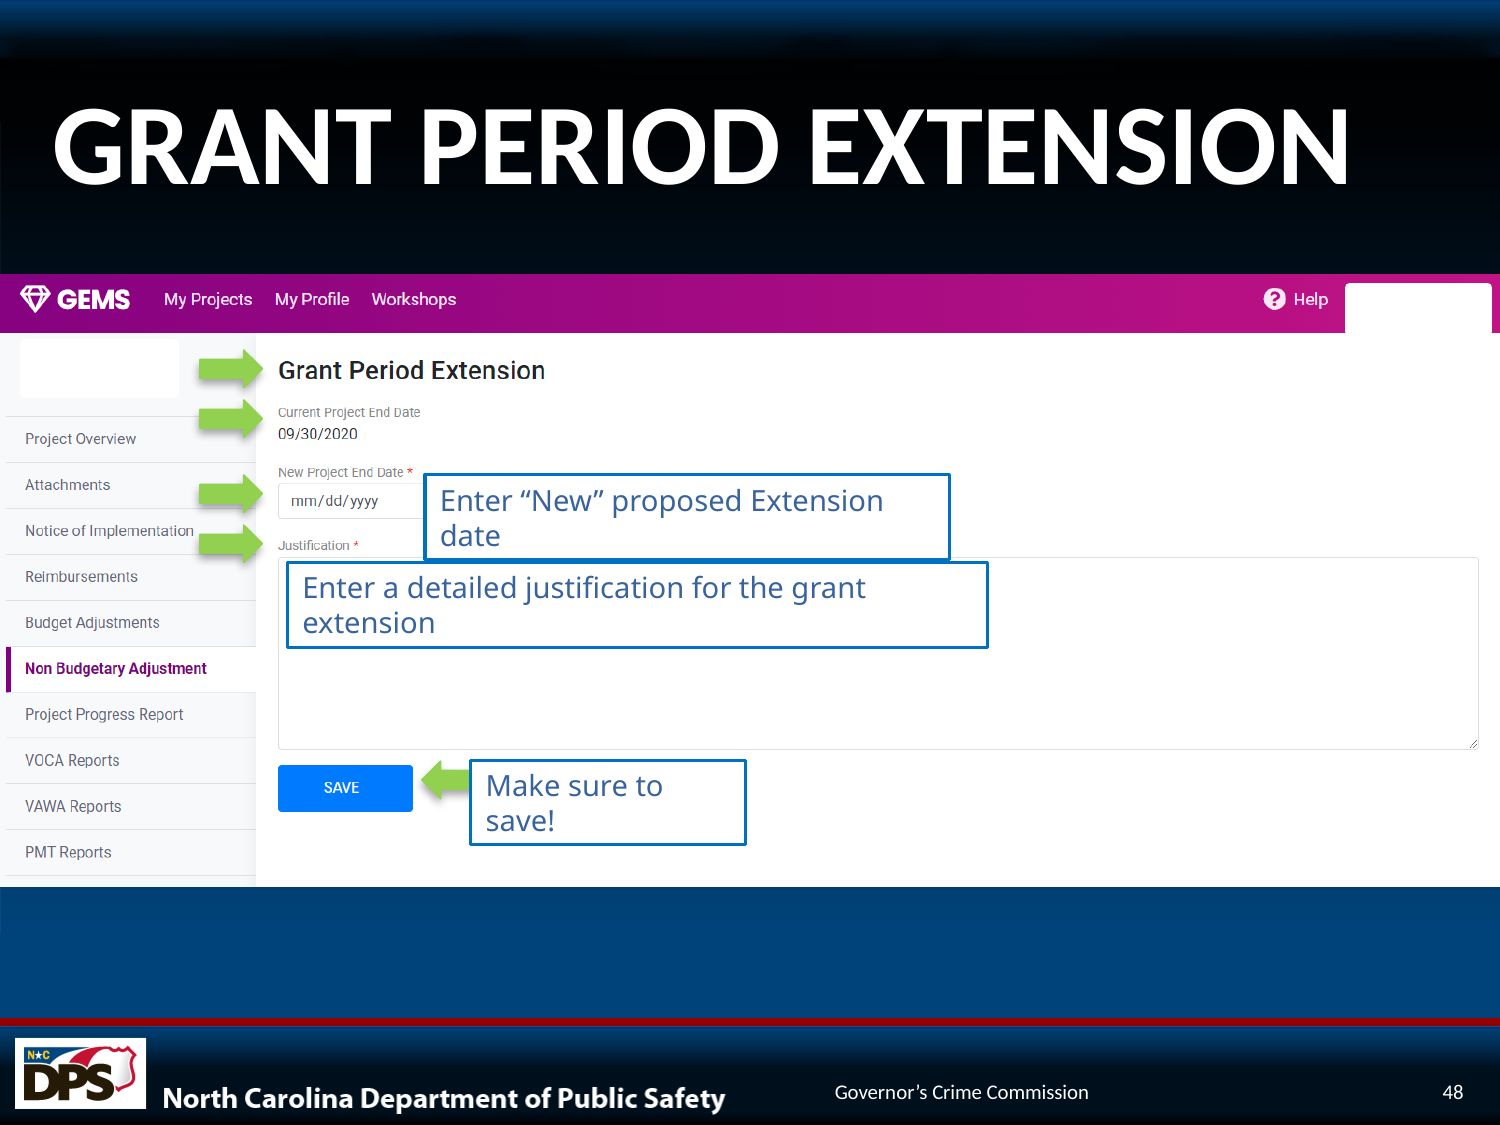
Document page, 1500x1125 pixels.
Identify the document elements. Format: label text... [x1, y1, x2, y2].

picture [0, 0, 1500, 274]
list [0, 274, 1500, 887]
slide_number 48 [1418, 1051, 1479, 1112]
title GRANT PERIOD EXTENSION [37, 45, 1463, 233]
picture [0, 887, 1500, 1125]
footer Governor’s Crime Commission [718, 1051, 1105, 1112]
